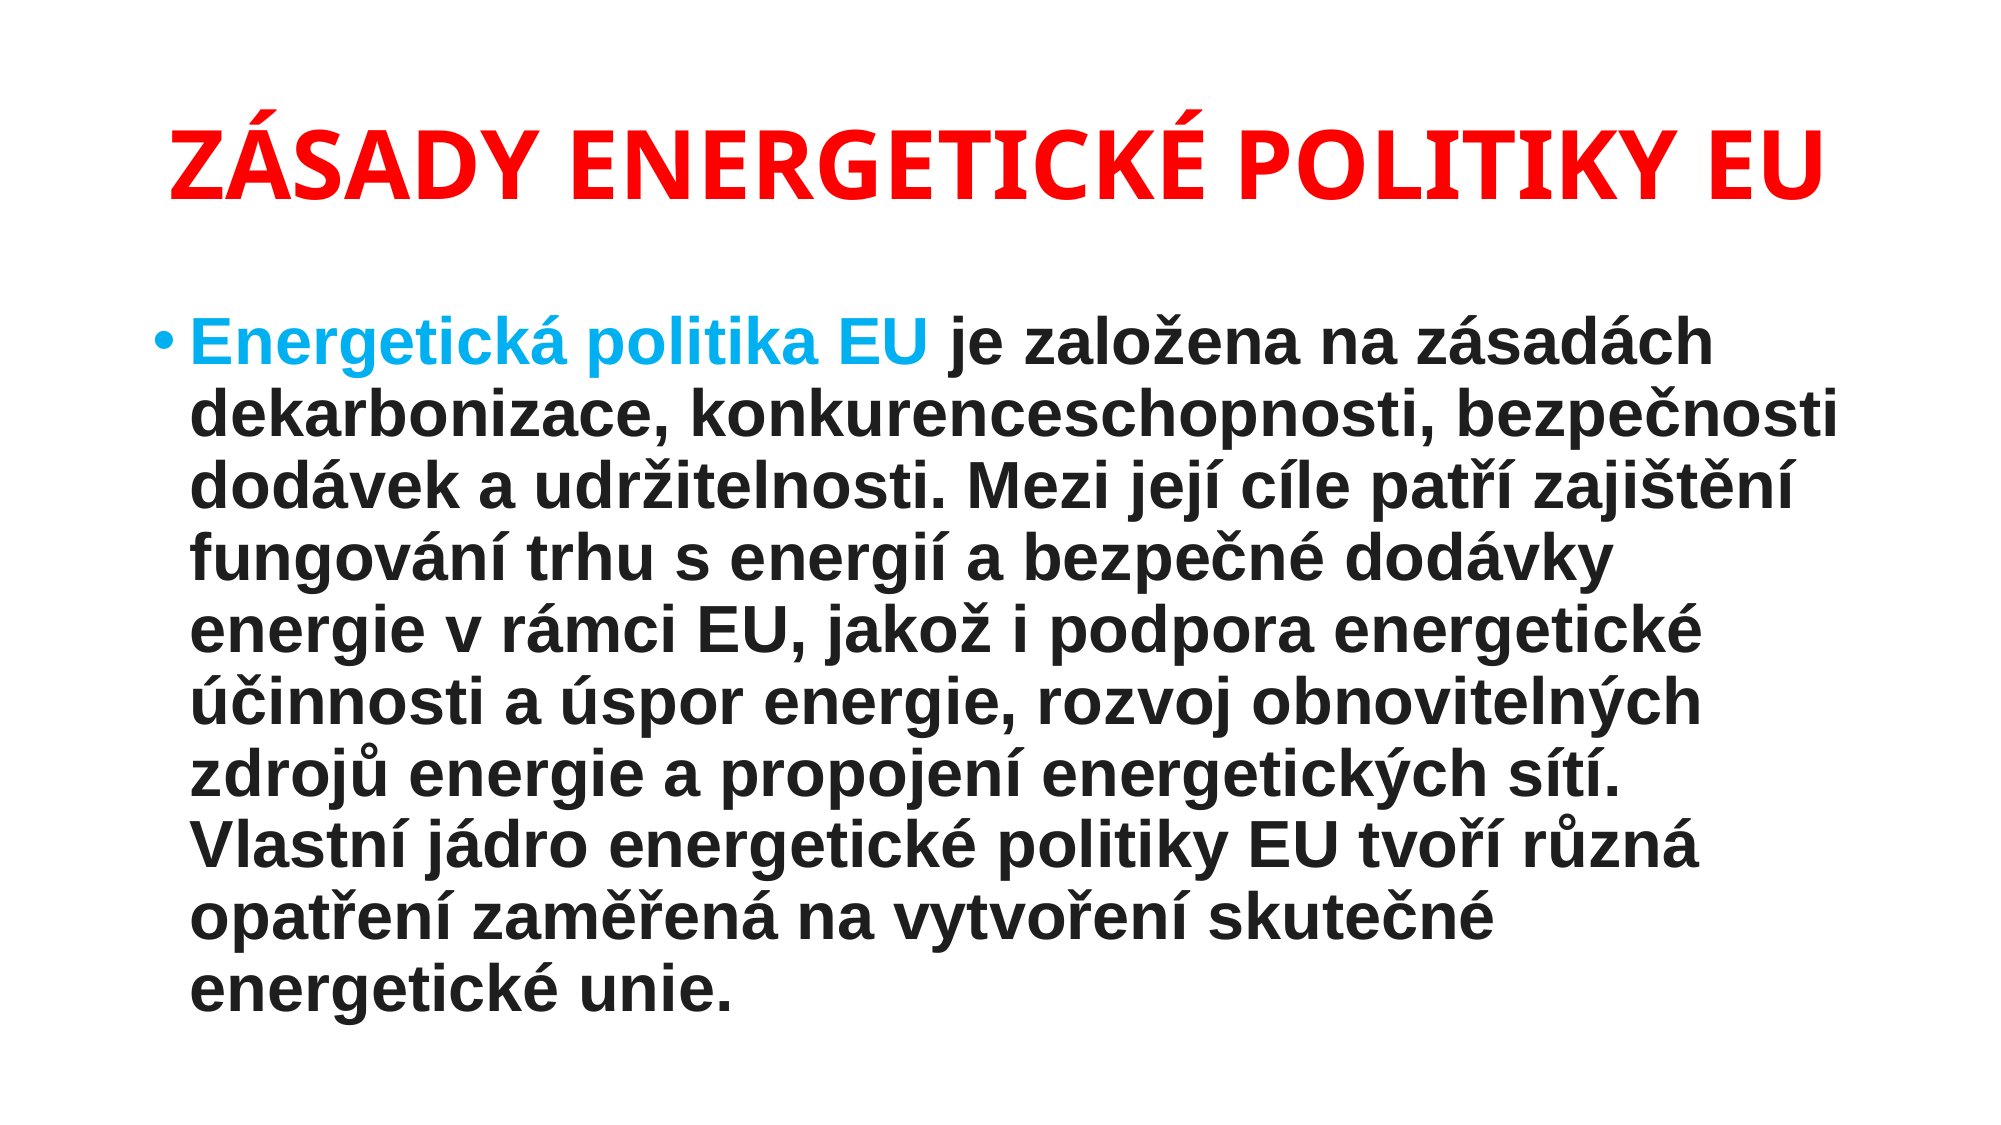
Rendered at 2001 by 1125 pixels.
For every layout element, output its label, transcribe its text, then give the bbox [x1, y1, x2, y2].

list Energetická politika EU je založena na zásadách dekarbonizace, konkurenceschopnosti, bezpečnosti dodávek a udržitelnosti. Mezi její cíle patří zajištění fungování trhu s energií a bezpečné dodávky energie v rámci EU, jakož i podpora energetické účinnosti a úspor energie, rozvoj obnovitelných zdrojů energie a propojení energetických sítí. Vlastní jádro energetické politiky EU tvoří různá opatření zaměřená na vytvoření skutečné energetické unie. [137, 299, 1863, 1036]
title ZÁSADY ENERGETICKÉ POLITIKY EU [137, 59, 1863, 278]
